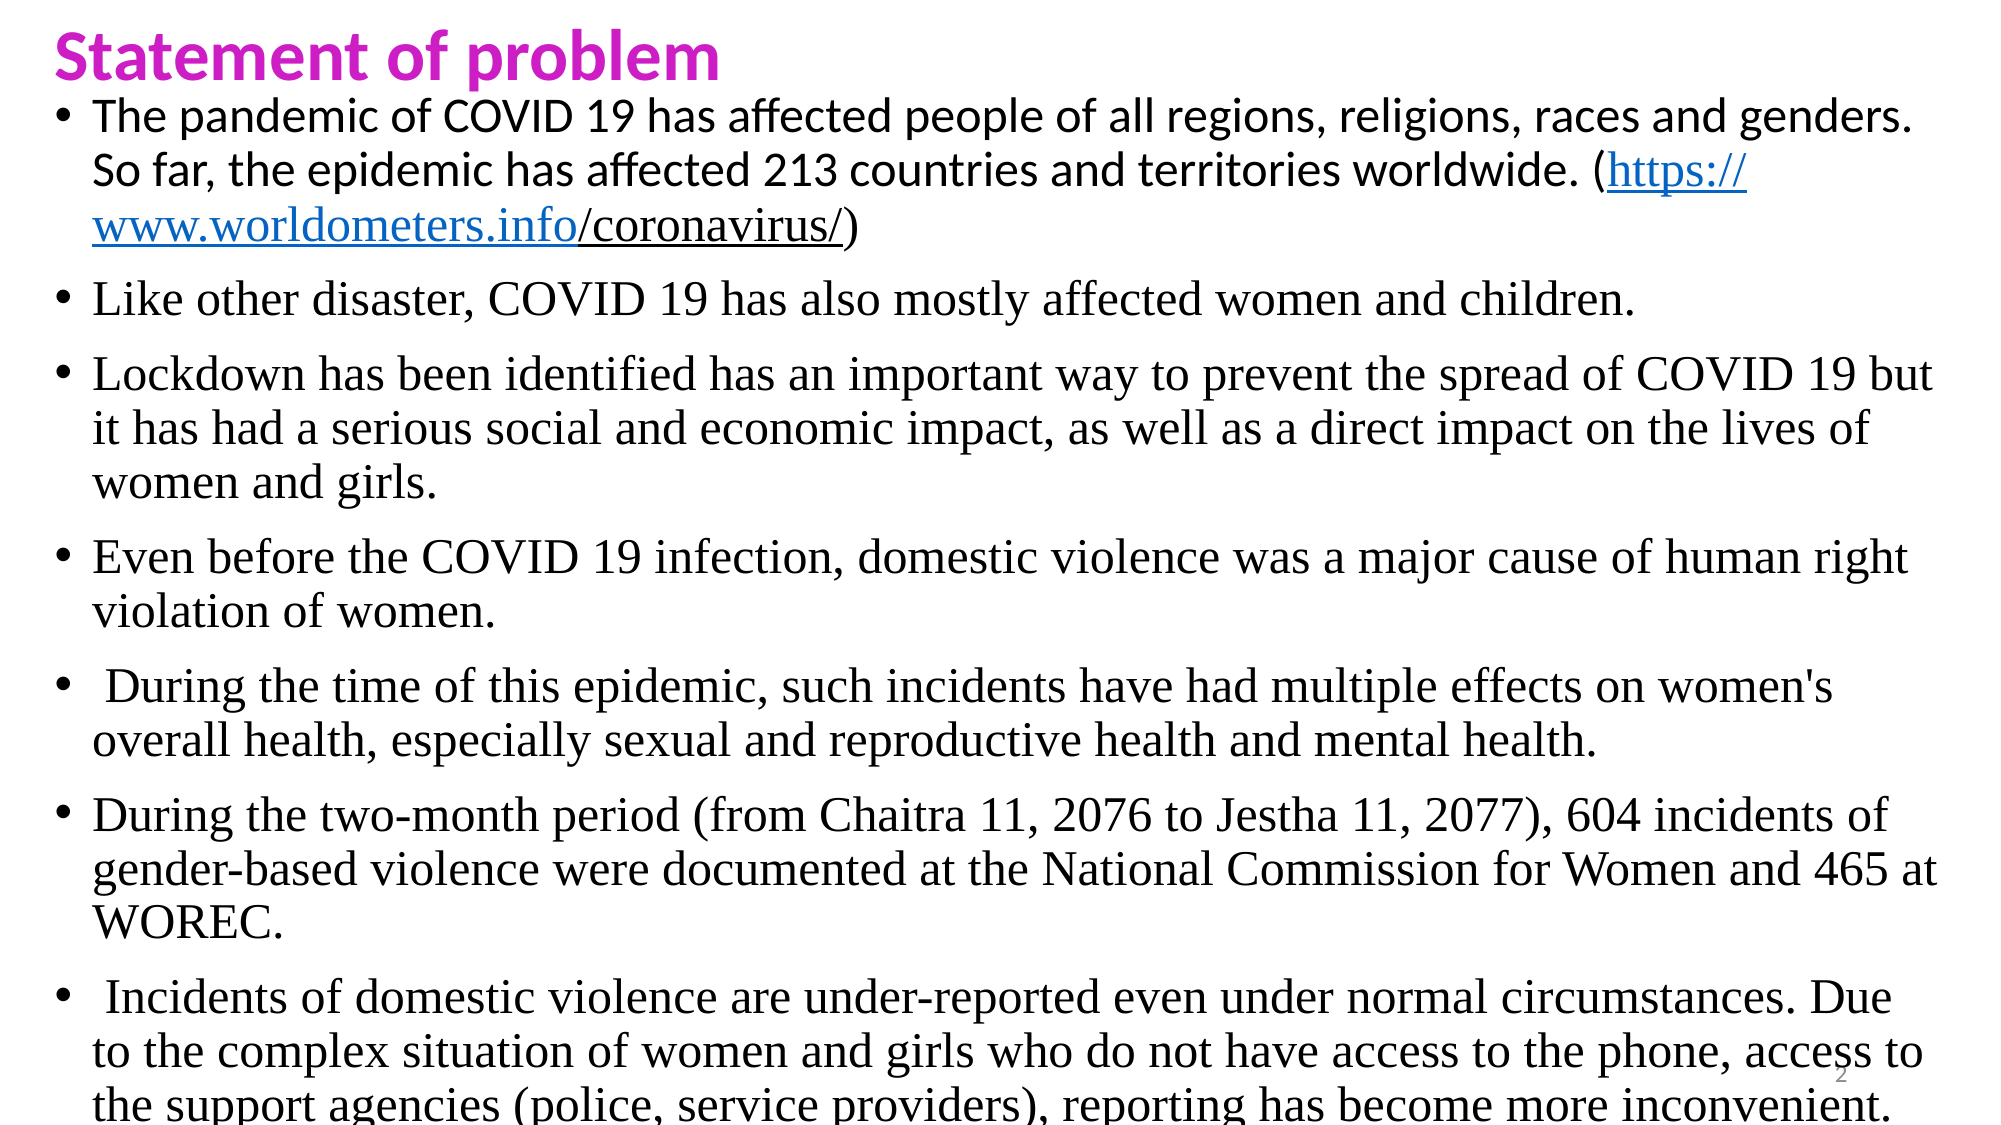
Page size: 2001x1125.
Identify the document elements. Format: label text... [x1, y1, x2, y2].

list The pandemic of COVID 19 has affected people of all regions, religions, races and genders. So far, the epidemic has affected 213 countries and territories worldwide. (https://www.worldometers.info/coronavirus/) Like other disaster, COVID 19 has also mostly affected women and children. Lockdown has been identified has an important way to prevent the spread of COVID 19 but it has had a serious social and economic impact, as well as a direct impact on the lives of women and girls. Even before the COVID 19 infection, domestic violence was a major cause of human right violation of women. During the time of this epidemic, such incidents have had multiple effects on women's overall health, especially sexual and reproductive health and mental health. During the two-month period (from Chaitra 11, 2076 to Jestha 11, 2077), 604 incidents of gender-based violence were documented at the National Commission for Women and 465 at WOREC. Incidents of domestic violence are under-reported even under normal circumstances. Due to the complex situation of women and girls who do not have access to the phone, access to the support agencies (police, service providers), reporting has become more inconvenient. [39, 82, 1954, 1001]
text_box Statement of problem [39, 0, 1100, 103]
slide_number 2 [1412, 1042, 1863, 1103]
